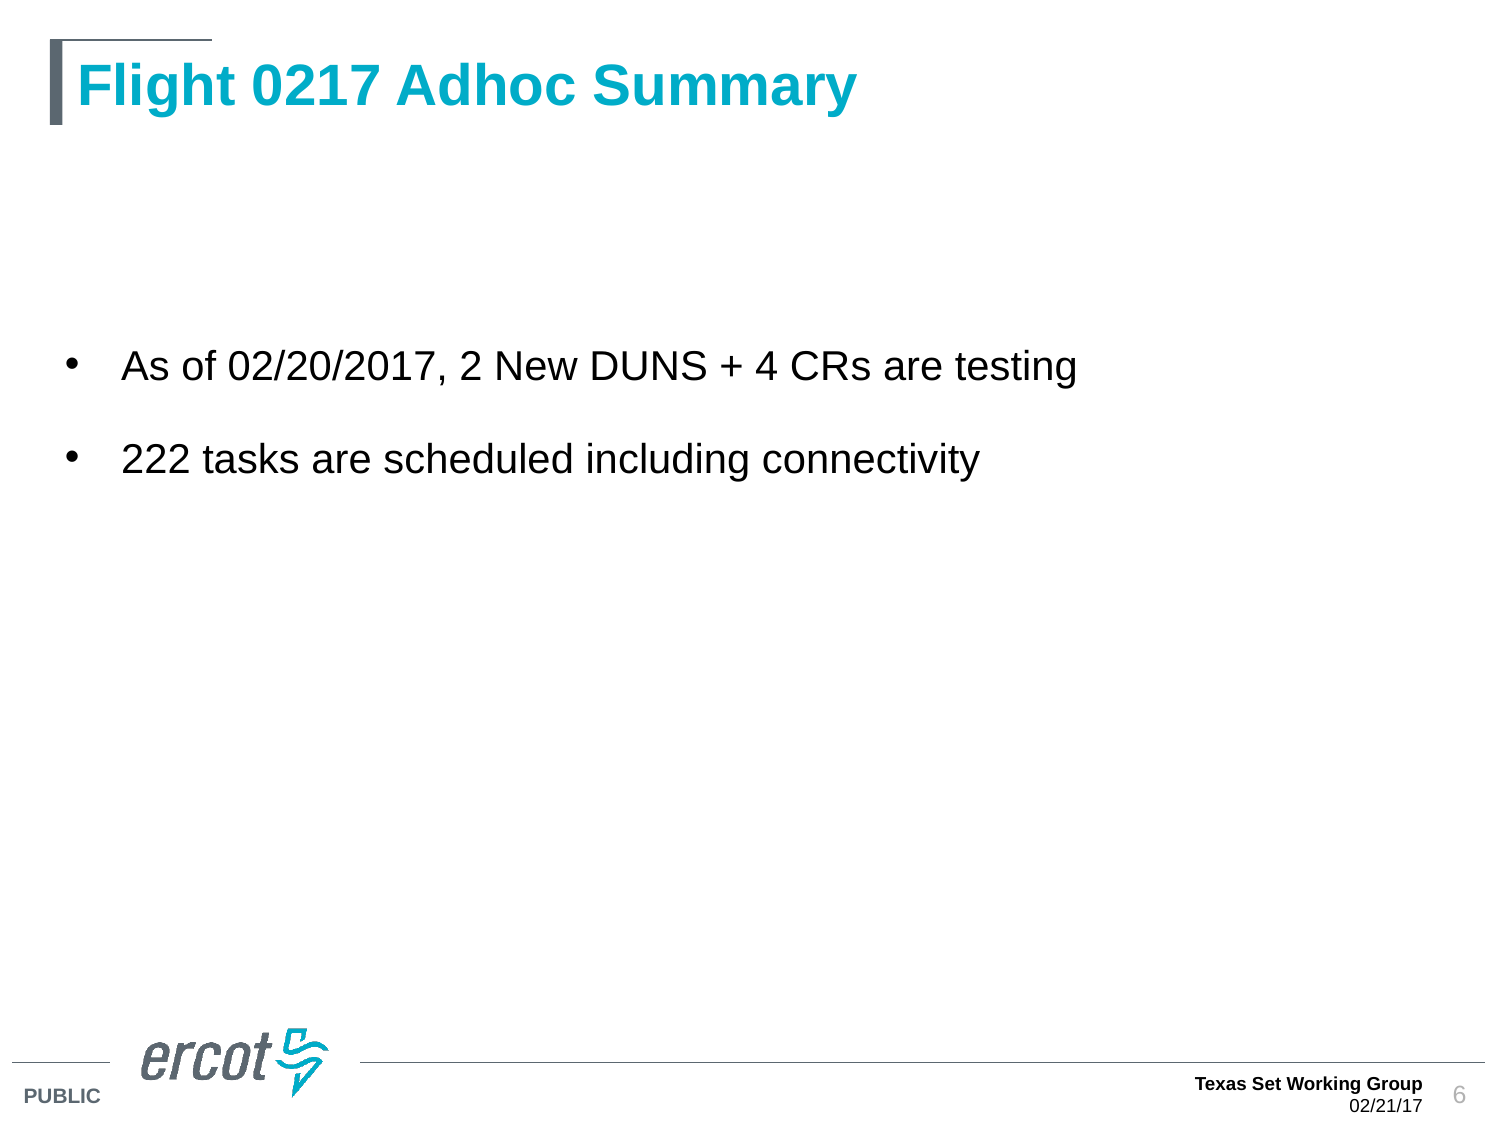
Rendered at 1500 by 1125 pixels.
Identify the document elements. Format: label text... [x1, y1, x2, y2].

picture [137, 1024, 332, 1100]
list As of 02/20/2017, 2 New DUNS + 4 CRs are testing 222 tasks are scheduled including connectivity [50, 237, 1450, 947]
slide_number 6 [1438, 1076, 1475, 1112]
text_box Texas Set Working Group 02/21/17 [1162, 1064, 1438, 1125]
title Flight 0217 Adhoc Summary [62, 39, 1450, 228]
